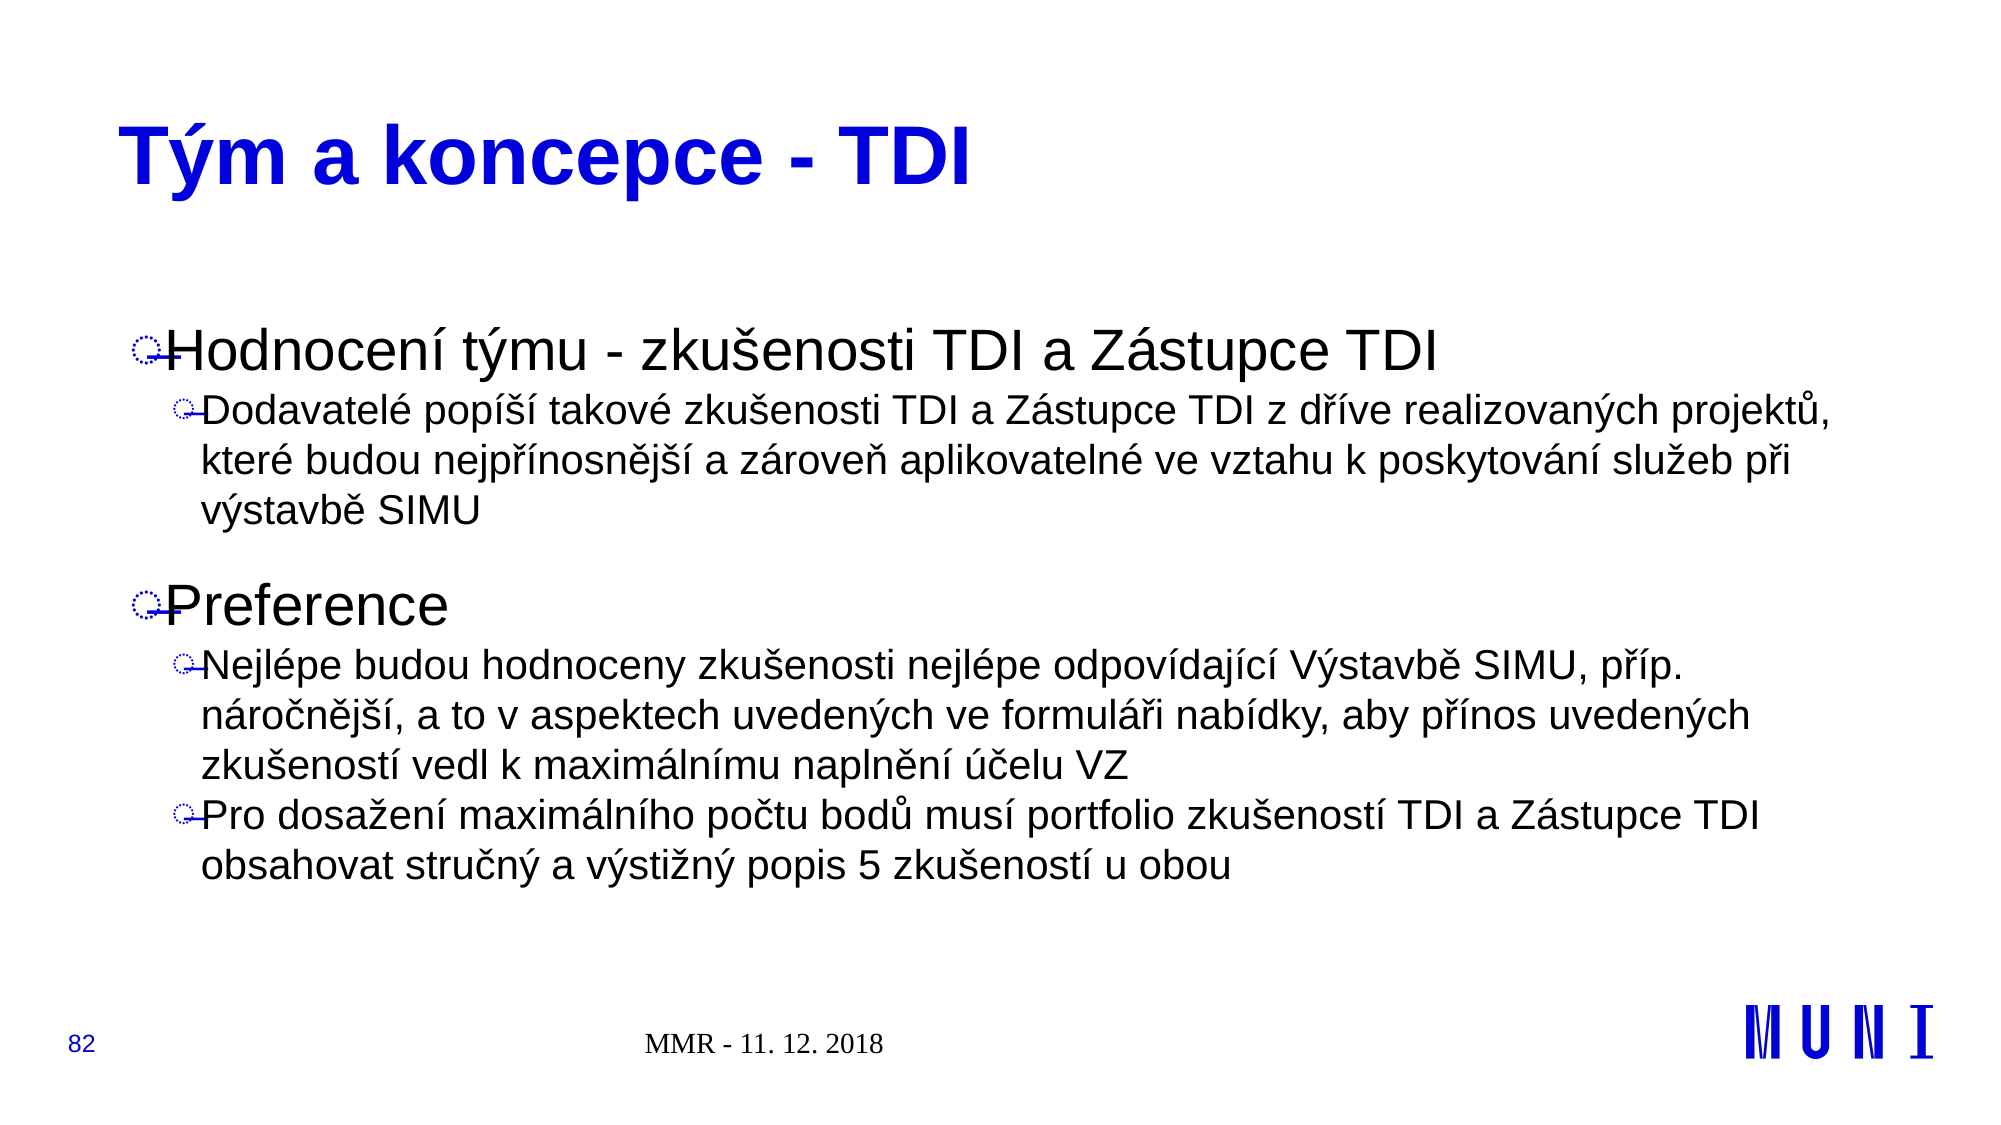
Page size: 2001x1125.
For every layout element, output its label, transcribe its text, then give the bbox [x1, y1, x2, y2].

list Hodnocení týmu - zkušenosti TDI a Zástupce TDI Dodavatelé popíší takové zkušenosti TDI a Zástupce TDI z dříve realizovaných projektů, které budou nejpřínosnější a zároveň aplikovatelné ve vztahu k poskytování služeb při výstavbě SIMU Preference Nejlépe budou hodnoceny zkušenosti nejlépe odpovídající Výstavbě SIMU, příp. náročnější, a to v aspektech uvedených ve formuláři nabídky, aby přínos uvedených zkušeností vedl k maximálnímu naplnění účelu VZ Pro dosažení maximálního počtu bodů musí portfolio zkušeností TDI a Zástupce TDI obsahovat stručný a výstižný popis 5 zkušeností u obou [118, 277, 1883, 957]
footer MMR - 11. 12. 2018 [118, 1021, 1418, 1063]
title Tým a koncepce - TDI [118, 118, 1883, 193]
slide_number 82 [67, 1021, 110, 1063]
picture [1746, 1005, 1933, 1059]
